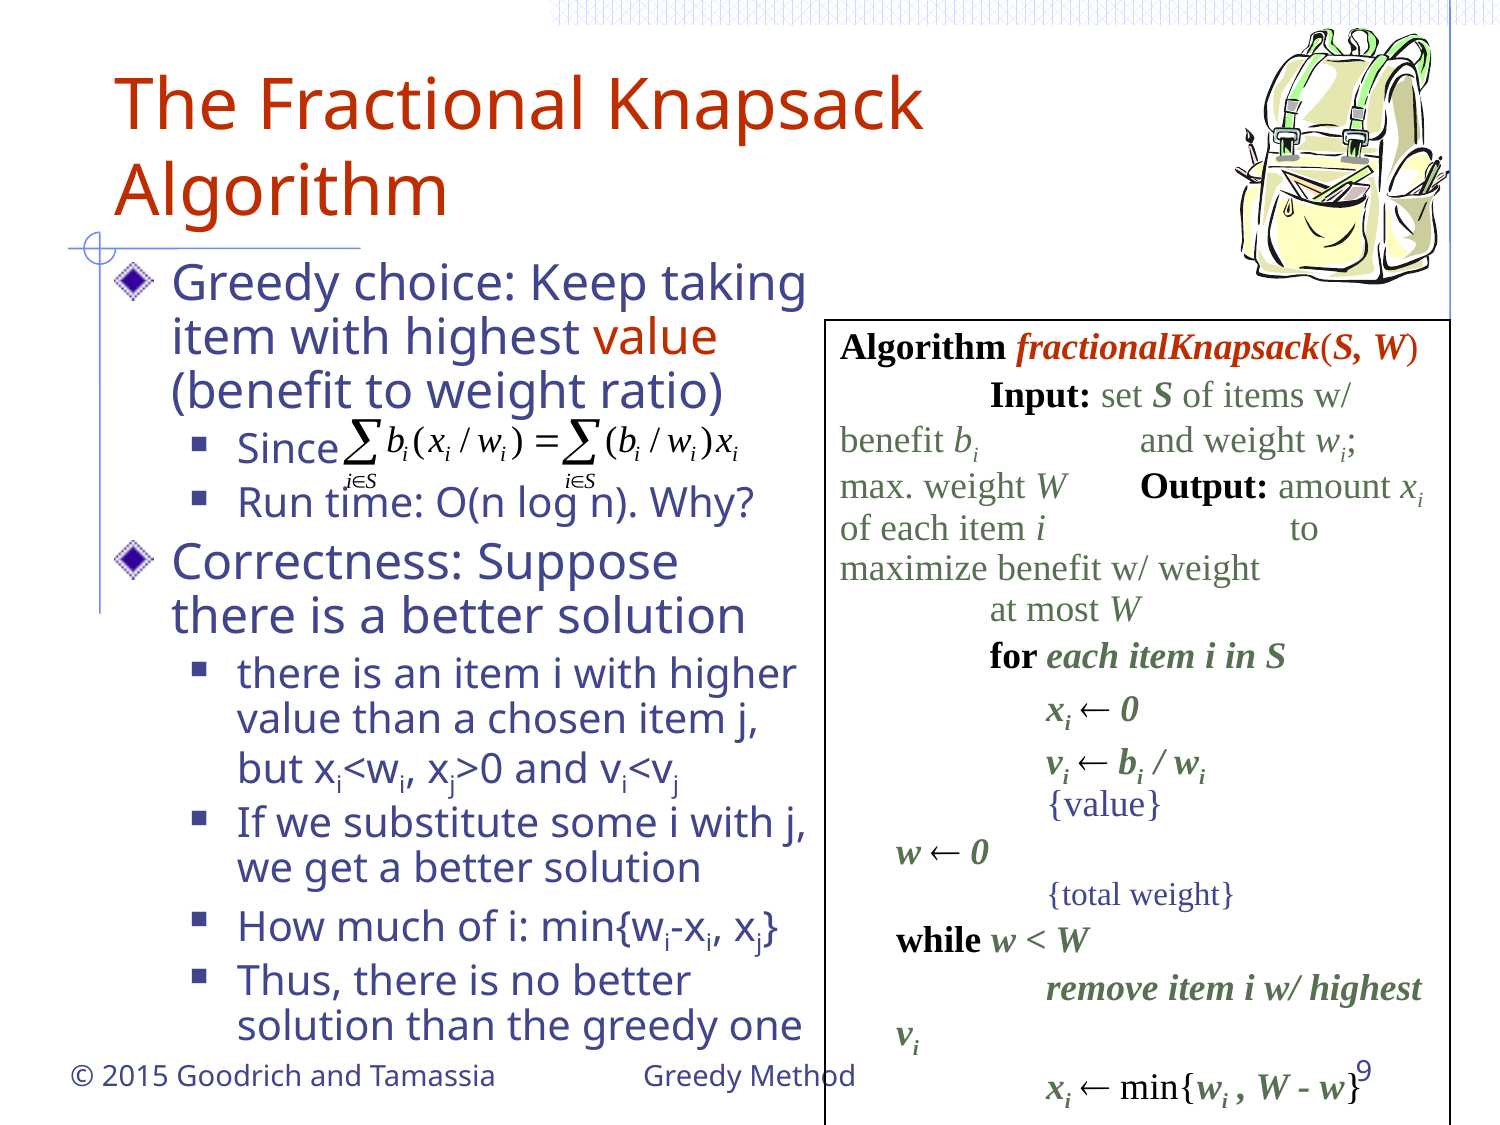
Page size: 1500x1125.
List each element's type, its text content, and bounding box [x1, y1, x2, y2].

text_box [1234, 24, 1453, 288]
text_box Algorithm fractionalKnapsack(S, W) Input: set S of items w/ benefit bi and weight wi; max. weight W Output: amount xi of each item i to maximize benefit w/ weight at most W for each item i in S xi  0 vi  bi / wi {value} w  0 {total weight} while w < W remove item i w/ highest vi xi  min{wi , W - w} w  w + min{wi , W - w} [825, 320, 1450, 1125]
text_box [337, 412, 751, 497]
title The Fractional Knapsack Algorithm [99, 50, 1229, 238]
picture [114, 262, 154, 301]
list Greedy choice: Keep taking item with highest value (benefit to weight ratio) Since Run time: O(n log n). Why? Correctness: Suppose there is a better solution there is an item i with higher value than a chosen item j, but xi<wi, xj>0 and vi<vj If we substitute some i with j, we get a better solution How much of i: min{wi-xi, xj} Thus, there is no better solution than the greedy one [99, 249, 825, 1075]
footer Greedy Method [512, 1075, 825, 1101]
picture [114, 540, 154, 580]
